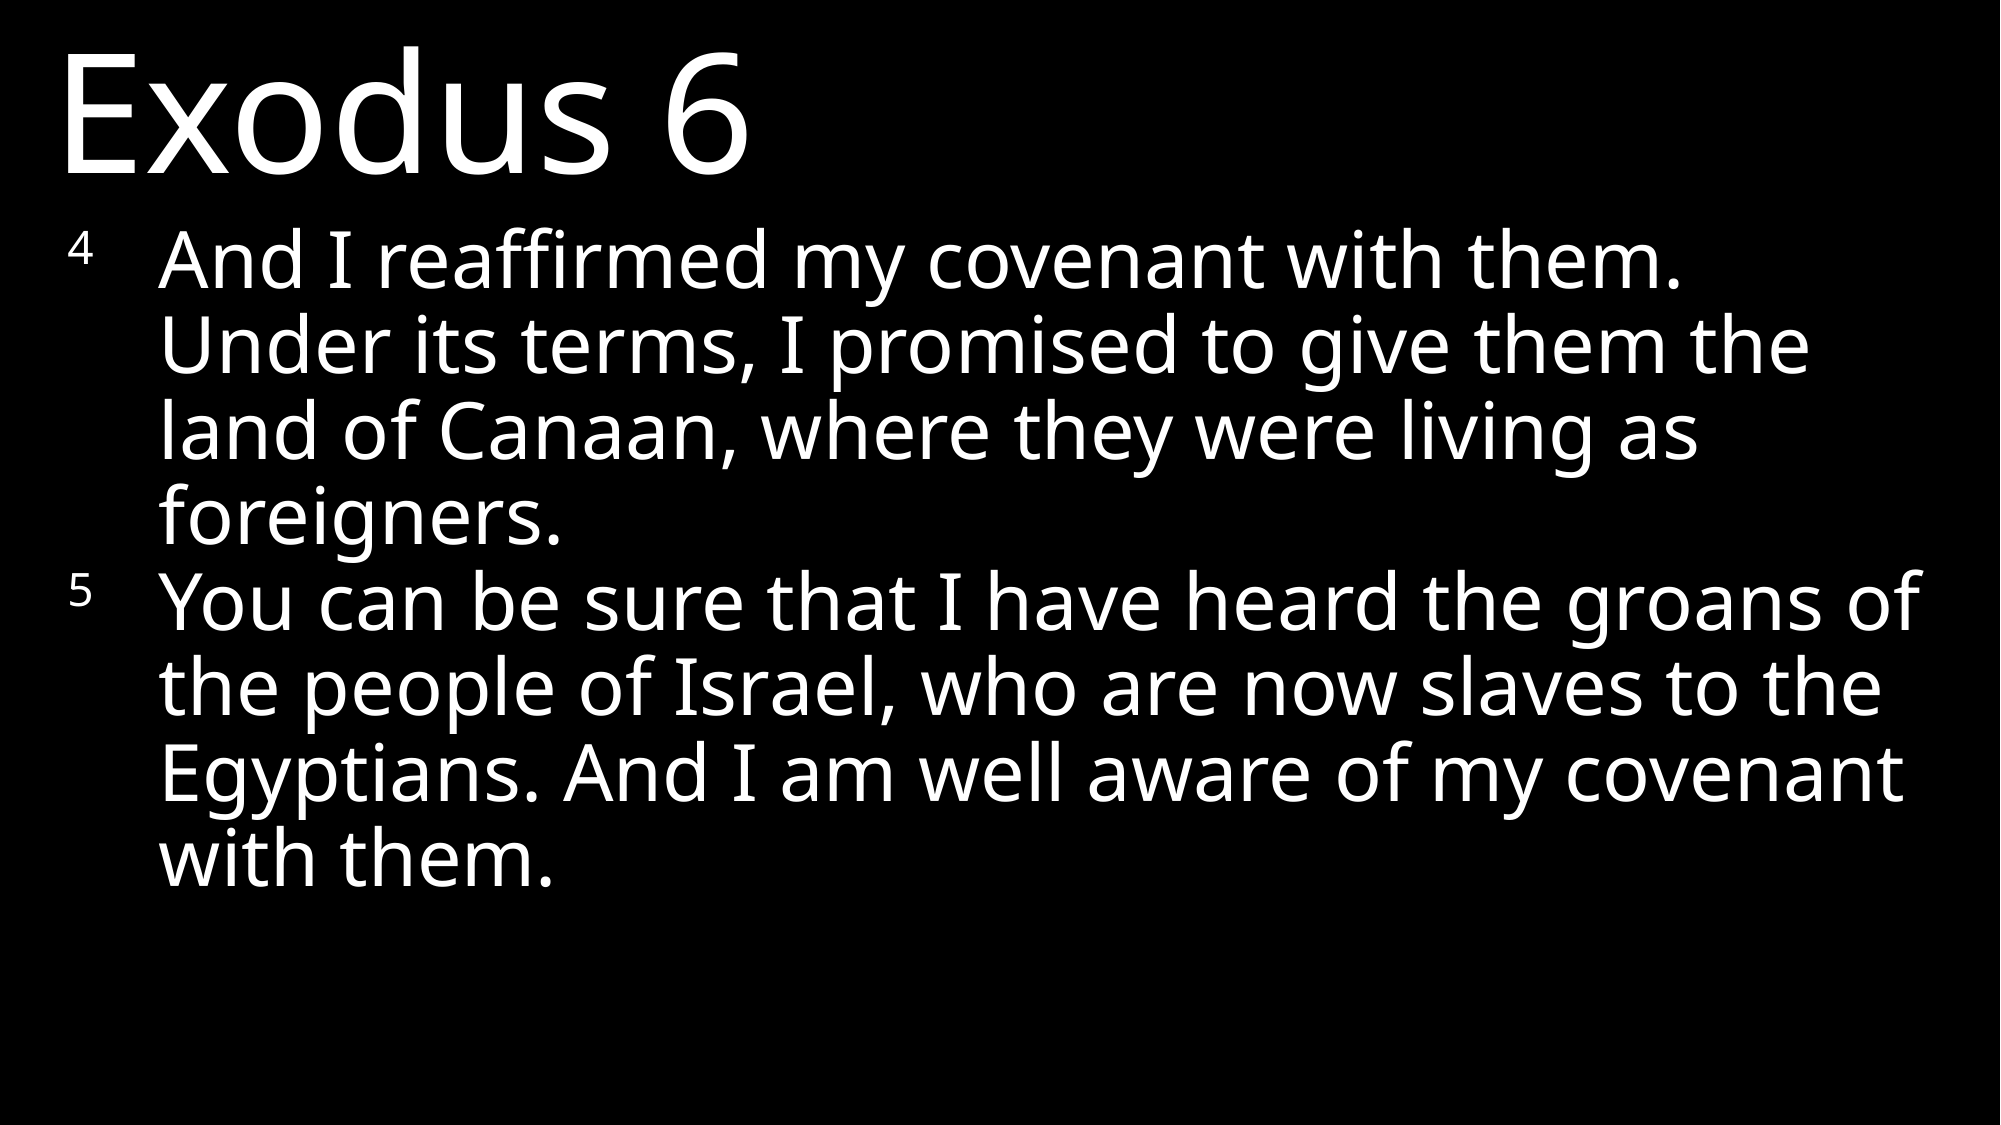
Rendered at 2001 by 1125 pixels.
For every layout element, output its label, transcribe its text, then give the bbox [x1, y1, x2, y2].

text_box Exodus 6 [37, 0, 1838, 215]
text_box 4 And I reaffirmed my covenant with them. Under its terms, I promised to give them the land of Canaan, where they were living as foreigners. 5 You can be sure that I have heard the groans of the people of Israel, who are now slaves to the Egyptians. And I am well aware of my covenant with them. [49, 212, 1943, 912]
